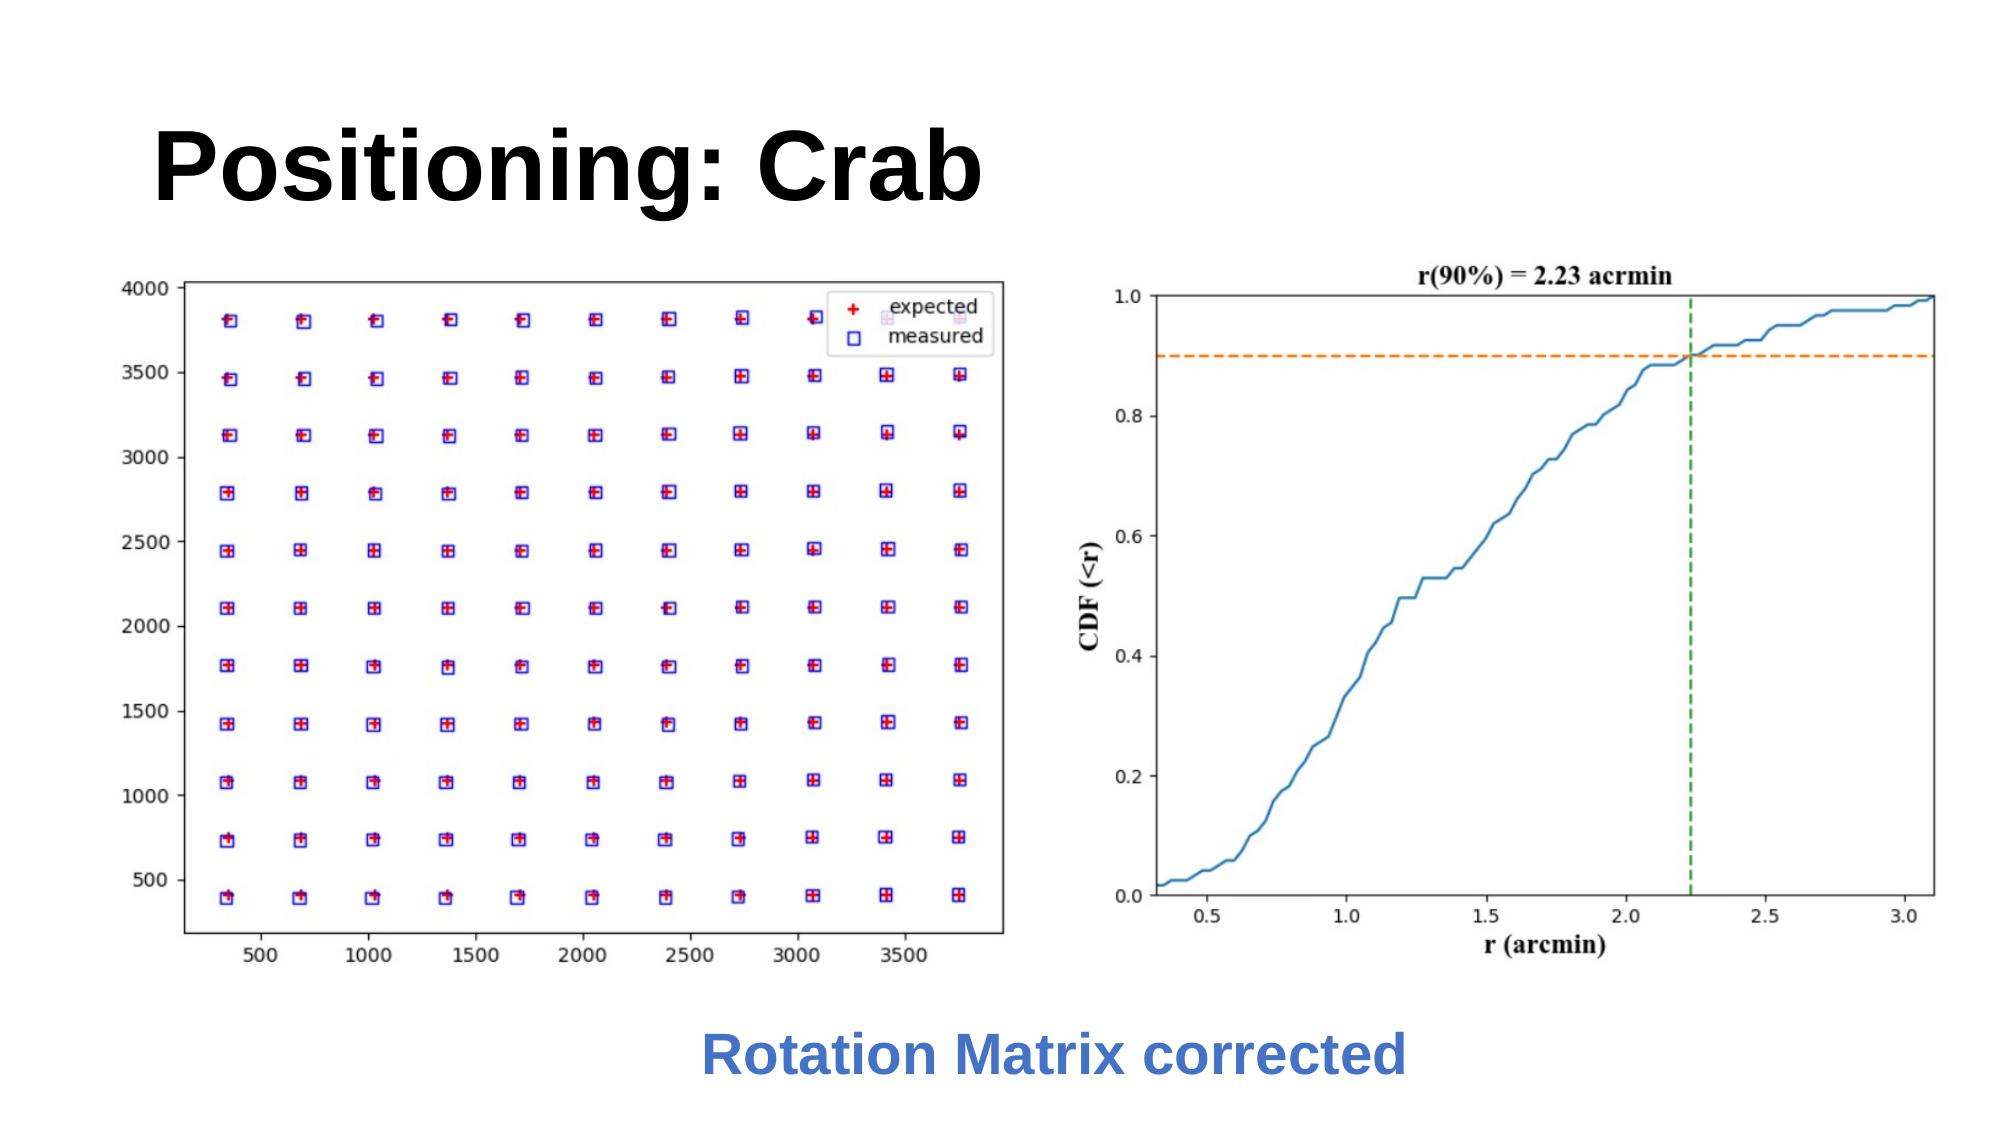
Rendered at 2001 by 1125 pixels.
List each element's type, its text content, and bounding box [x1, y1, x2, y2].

picture [105, 260, 1016, 982]
list Rotation Matrix corrected [200, 1001, 1926, 1085]
title Positioning: Crab [137, 59, 1863, 278]
picture [1047, 251, 1958, 974]
